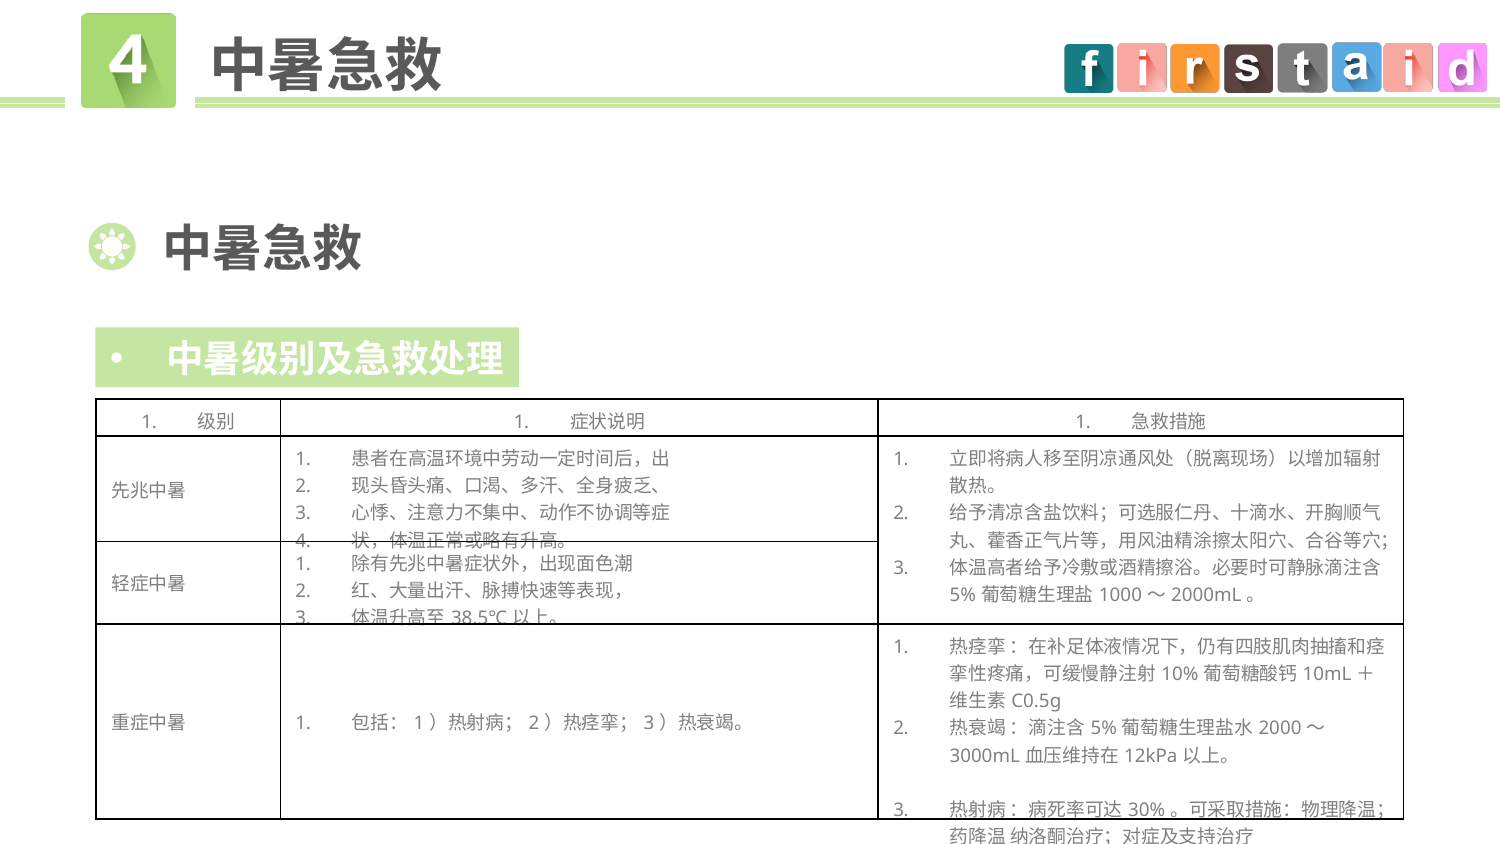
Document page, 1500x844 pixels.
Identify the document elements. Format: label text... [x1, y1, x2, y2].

table_cell 轻症中暑 [97, 542, 280, 623]
picture [68, 0, 188, 138]
picture [1051, 16, 1500, 127]
table_cell 患者在高温环境中劳动一定时间后，出 现头昏头痛、口渴、多汗、全身疲乏、 心悸、注意力不集中、动作不协调等症 状，体温正常或略有升高。 [281, 437, 877, 541]
text_box 中暑级别及急救处理 [95, 327, 519, 388]
table_cell 包括：1）热射病；2）热痉挛；3）热衰竭。 [281, 625, 877, 818]
table_header 级别 [97, 400, 280, 435]
table_header 症状说明 [281, 400, 877, 435]
table_cell 除有先兆中暑症状外，出现面色潮 红、大量出汗、脉搏快速等表现， 体温升高至38.5℃以上。 [281, 542, 877, 623]
table_cell 热痉挛 ：在补足体液情况下，仍有四肢肌肉抽搐和痉挛性疼痛，可缓慢静注射10%葡萄糖酸钙10mL＋维生素C0.5g 热衰竭 ：滴注含5%葡萄糖生理盐水2000～3000mL血压维持在12kPa以上。 热射病 ：病死率可达30%。可采取措施：物理降温；药降温 纳洛酮治疗；对症及支持治疗 [879, 625, 1403, 818]
text_box 中暑急救 [147, 209, 750, 284]
table_cell 重症中暑 [97, 625, 280, 818]
table_cell 先兆中暑 [97, 437, 280, 541]
table_cell 立即将病人移至阴凉通风处（脱离现场）以增加辐射散热。 给予清凉含盐饮料；可选服仁丹、十滴水、开胸顺气丸、藿香正气片等，用风油精涂擦太阳穴、合谷等穴； 体温高者给予冷敷或酒精擦浴。必要时可静脉滴注含5%葡萄糖生理盐1000～2000mL。 [879, 437, 1403, 623]
table_header 急救措施 [879, 400, 1403, 435]
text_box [88, 222, 136, 271]
